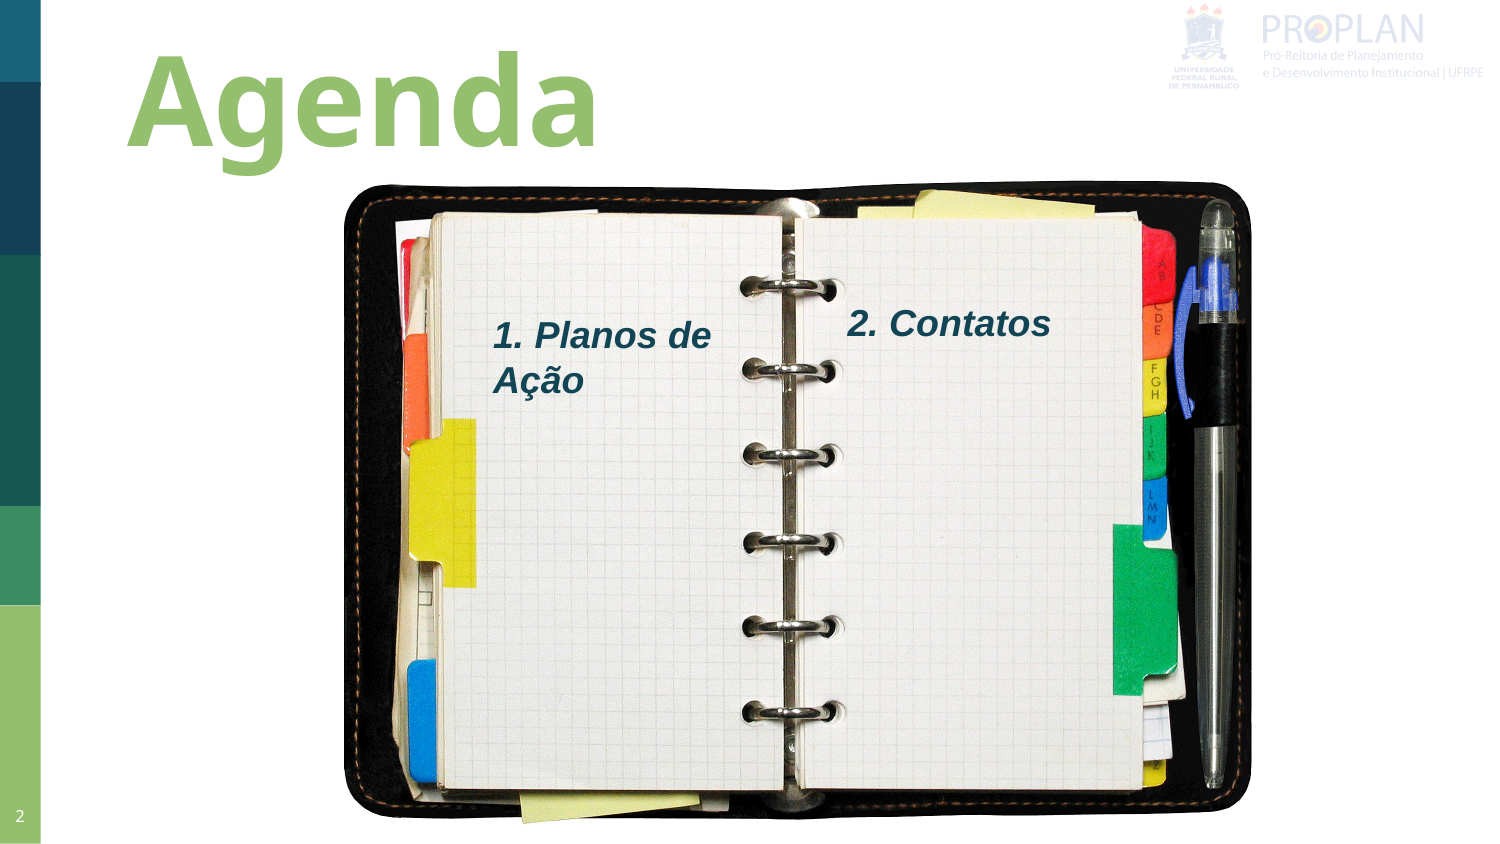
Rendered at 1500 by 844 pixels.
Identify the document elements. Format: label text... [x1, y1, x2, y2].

slide_number 2 [0, 790, 49, 844]
picture [1263, 14, 1483, 80]
title Agenda [112, 0, 986, 187]
picture [324, 161, 1270, 842]
picture [1161, 0, 1247, 98]
